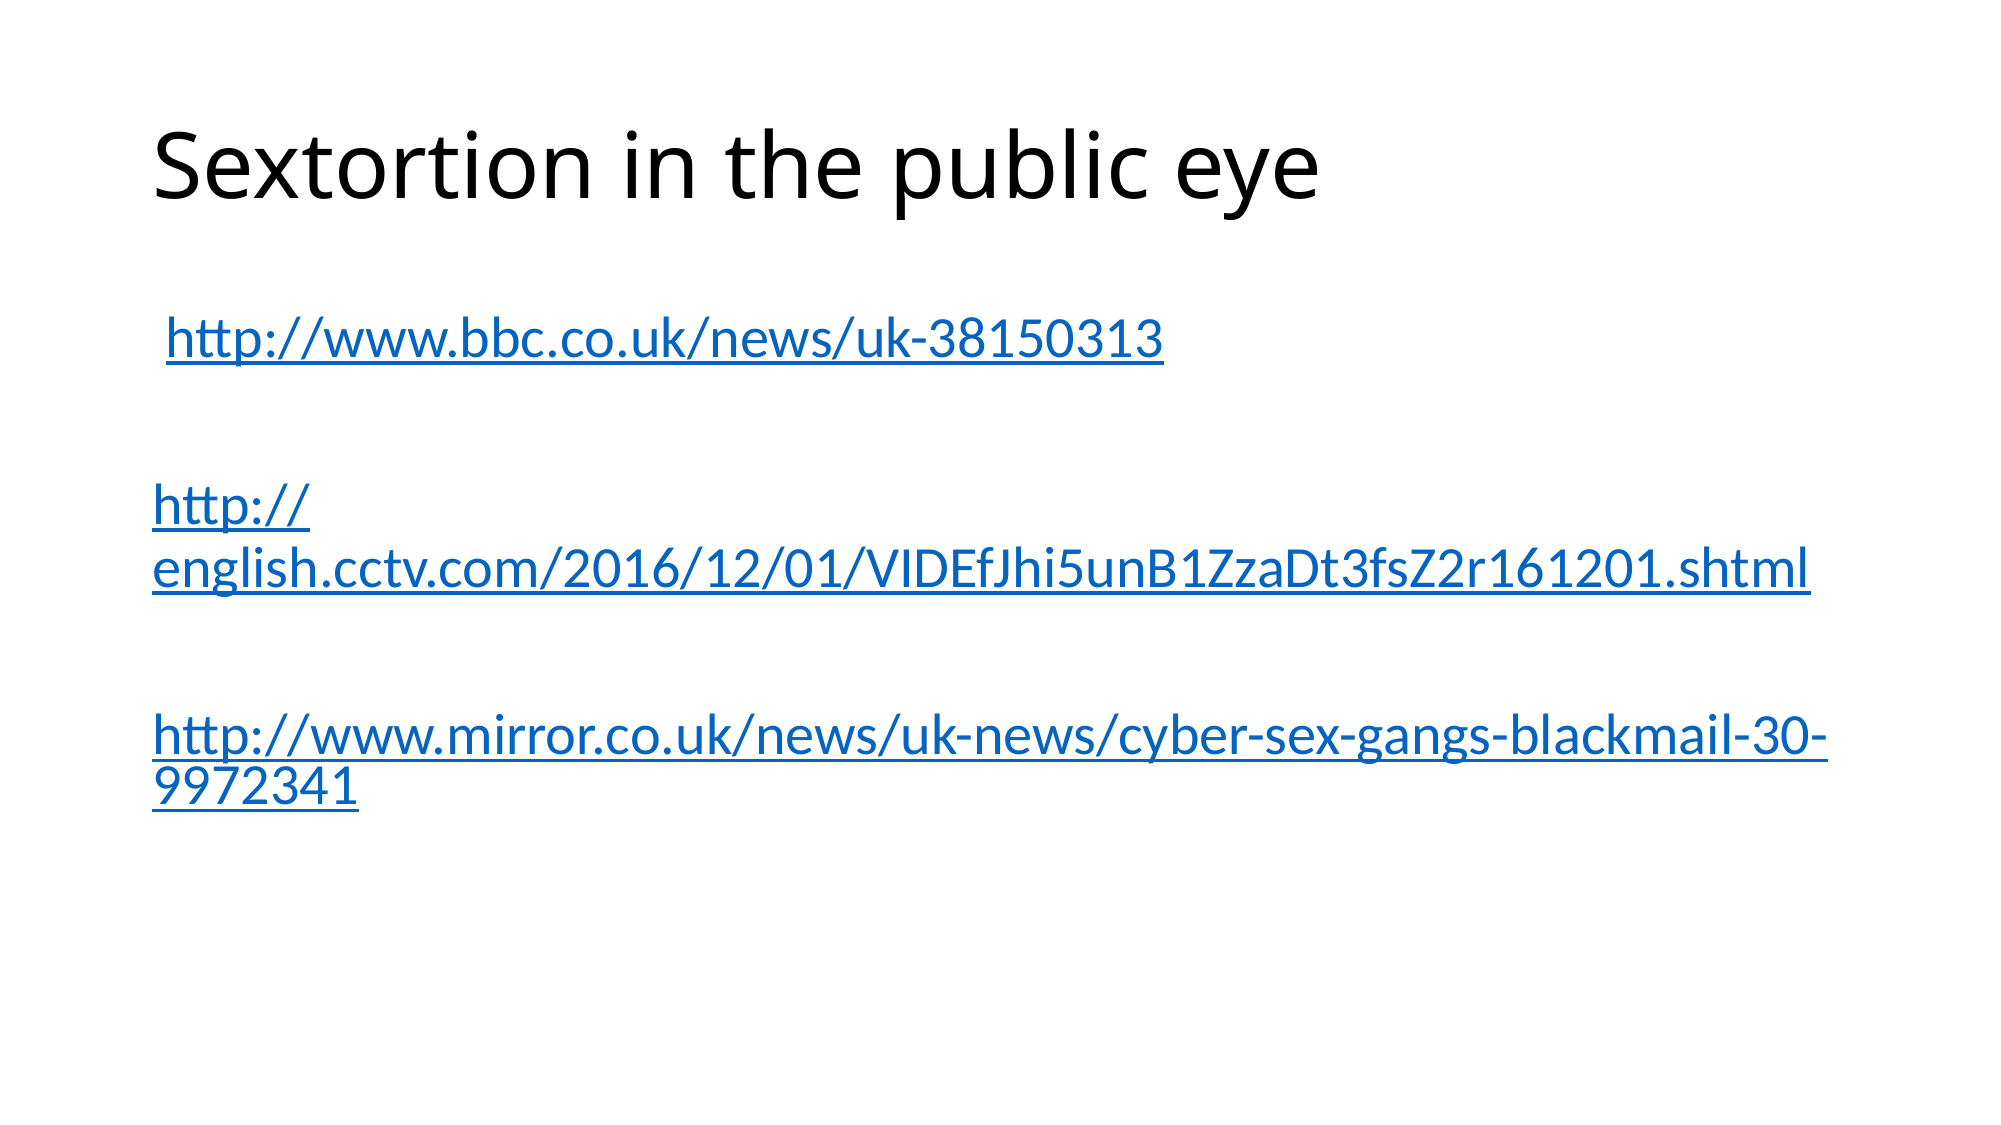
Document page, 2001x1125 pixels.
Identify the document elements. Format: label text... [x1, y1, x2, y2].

title Sextortion in the public eye [137, 59, 1863, 278]
list http://www.bbc.co.uk/news/uk-38150313 http://english.cctv.com/2016/12/01/VIDEfJhi5unB1ZzaDt3fsZ2r161201.shtml http://www.mirror.co.uk/news/uk-news/cyber-sex-gangs-blackmail-30-9972341 [137, 299, 1863, 1014]
